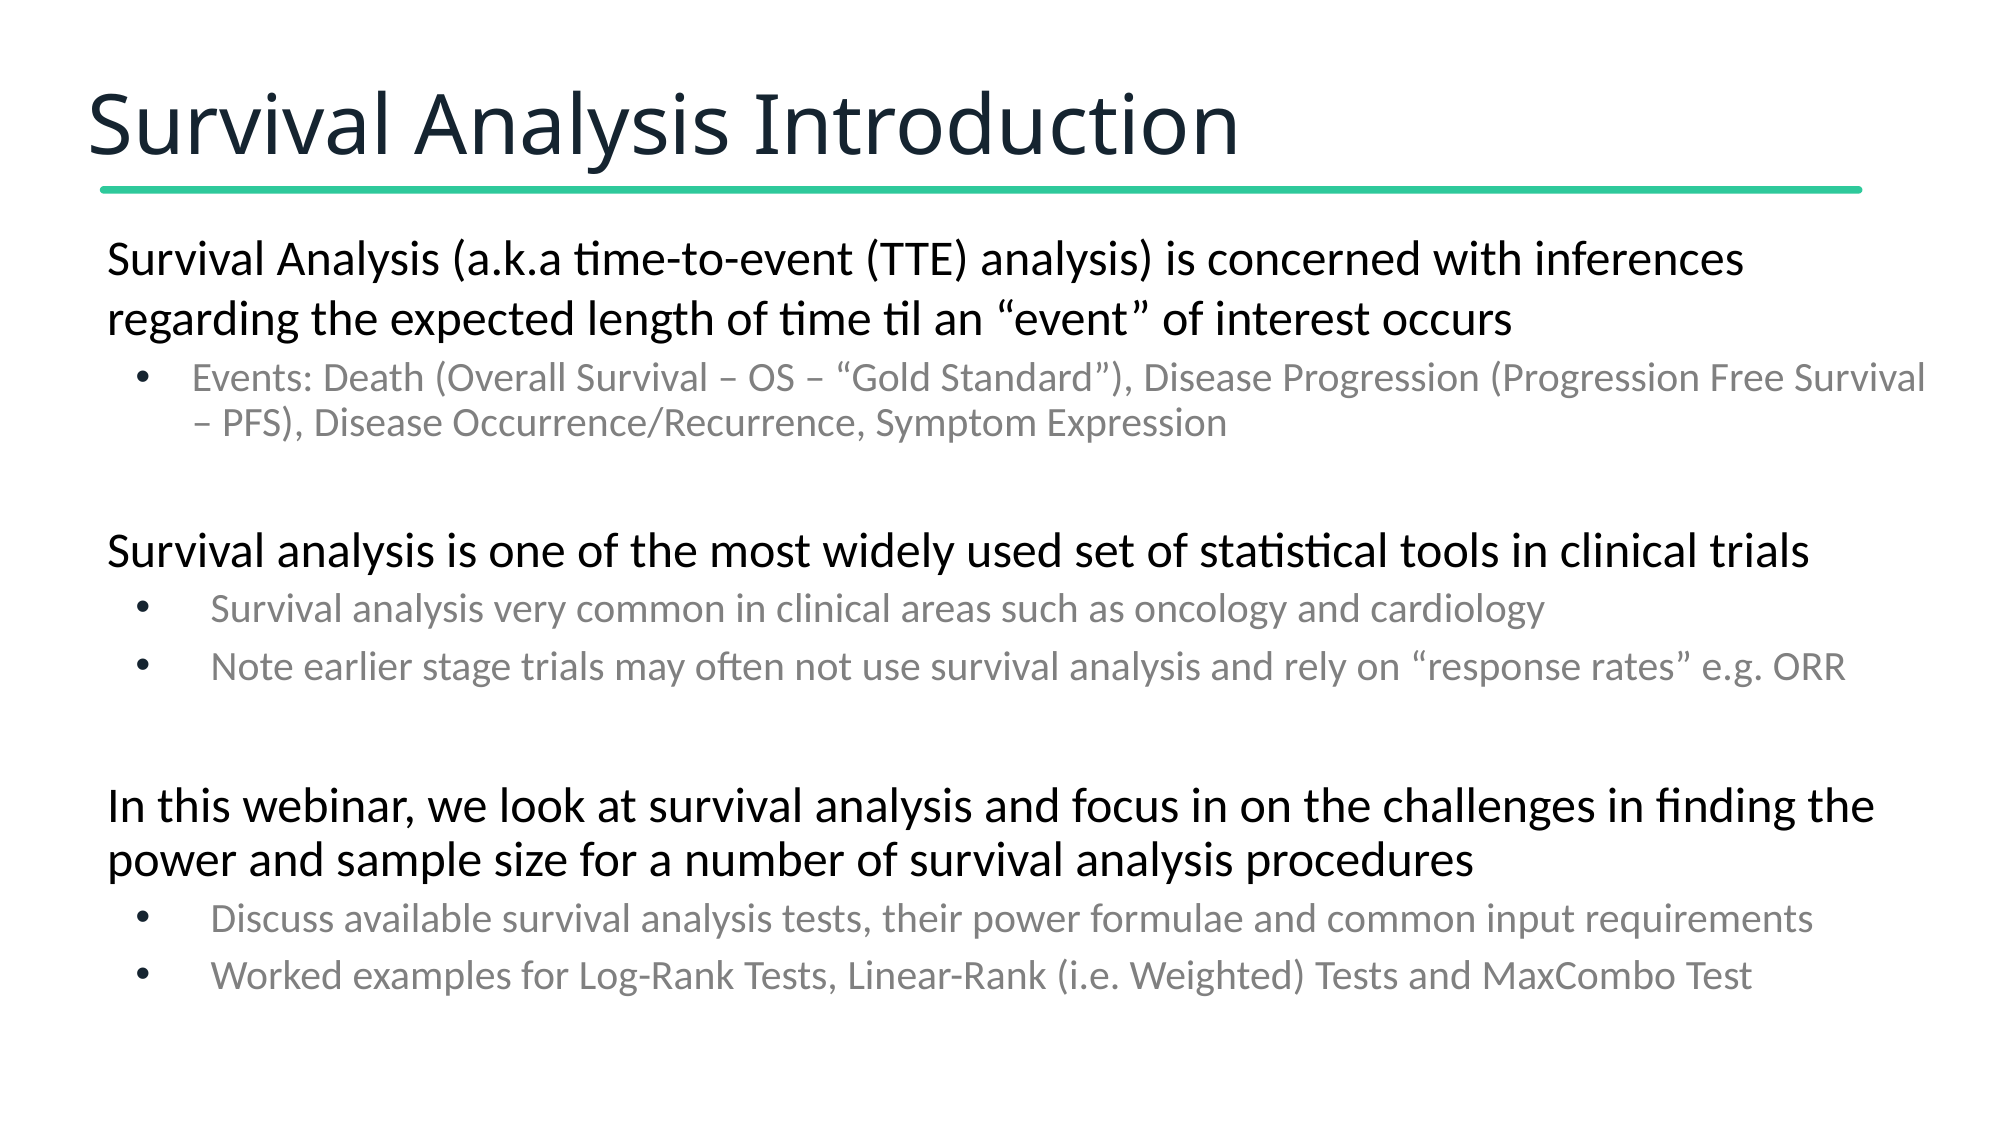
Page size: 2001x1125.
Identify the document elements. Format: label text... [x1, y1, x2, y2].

title Survival Analysis Introduction [87, 56, 1912, 173]
text_box Survival Analysis (a.k.a time-to-event (TTE) analysis) is concerned with inferences regarding the expected length of time til an “event” of interest occurs Events: Death (Overall Survival – OS – “Gold Standard”), Disease Progression (Progression Free Survival – PFS), Disease Occurrence/Recurrence, Symptom Expression Survival analysis is one of the most widely used set of statistical tools in clinical trials Survival analysis very common in clinical areas such as oncology and cardiology Note earlier stage trials may often not use survival analysis and rely on “response rates” e.g. ORR In this webinar, we look at survival analysis and focus in on the challenges in finding the power and sample size for a number of survival analysis procedures Discuss available survival analysis tests, their power formulae and common input requirements Worked examples for Log-Rank Tests, Linear-Rank (i.e. Weighted) Tests and MaxCombo Test [107, 225, 1940, 1038]
